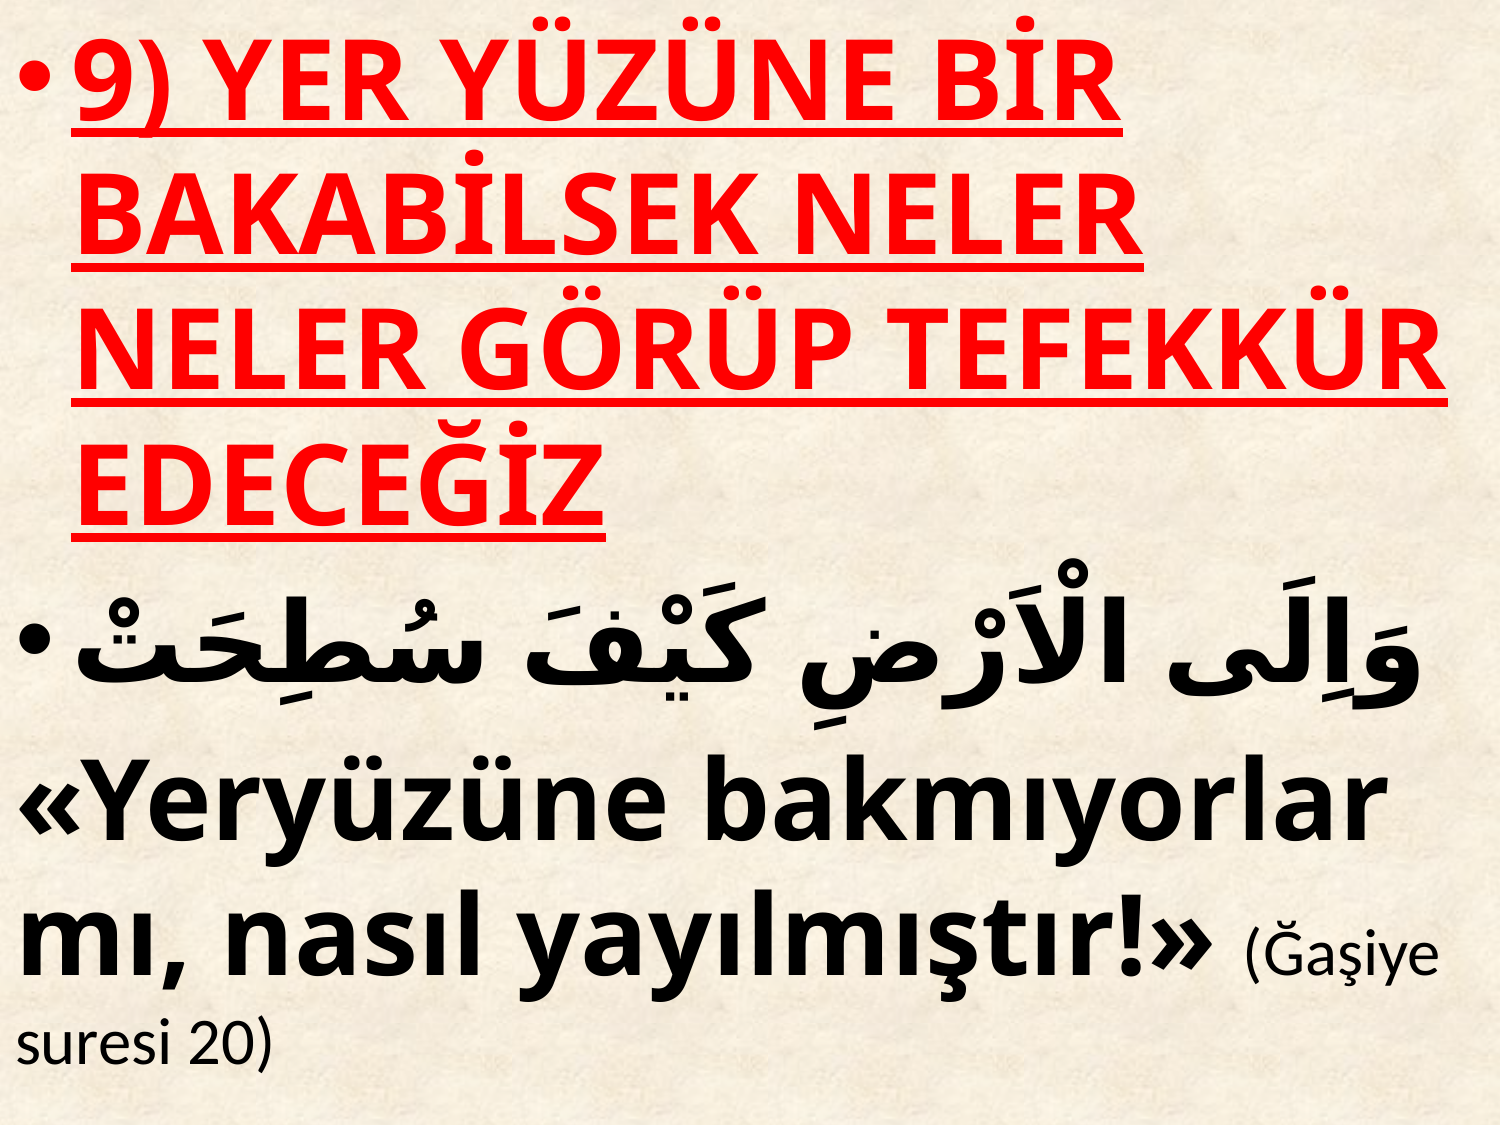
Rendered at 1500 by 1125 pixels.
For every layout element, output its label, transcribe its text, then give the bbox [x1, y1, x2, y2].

list 9) YER YÜZÜNE BİR BAKABİLSEK NELER NELER GÖRÜP TEFEKKÜR EDECEĞİZ وَاِلَى الْاَرْضِ كَيْفَ سُطِحَتْ «Yeryüzüne bakmıyorlar mı, nasıl yayılmıştır!» (Ğaşiye suresi 20) [0, 0, 1500, 1125]
